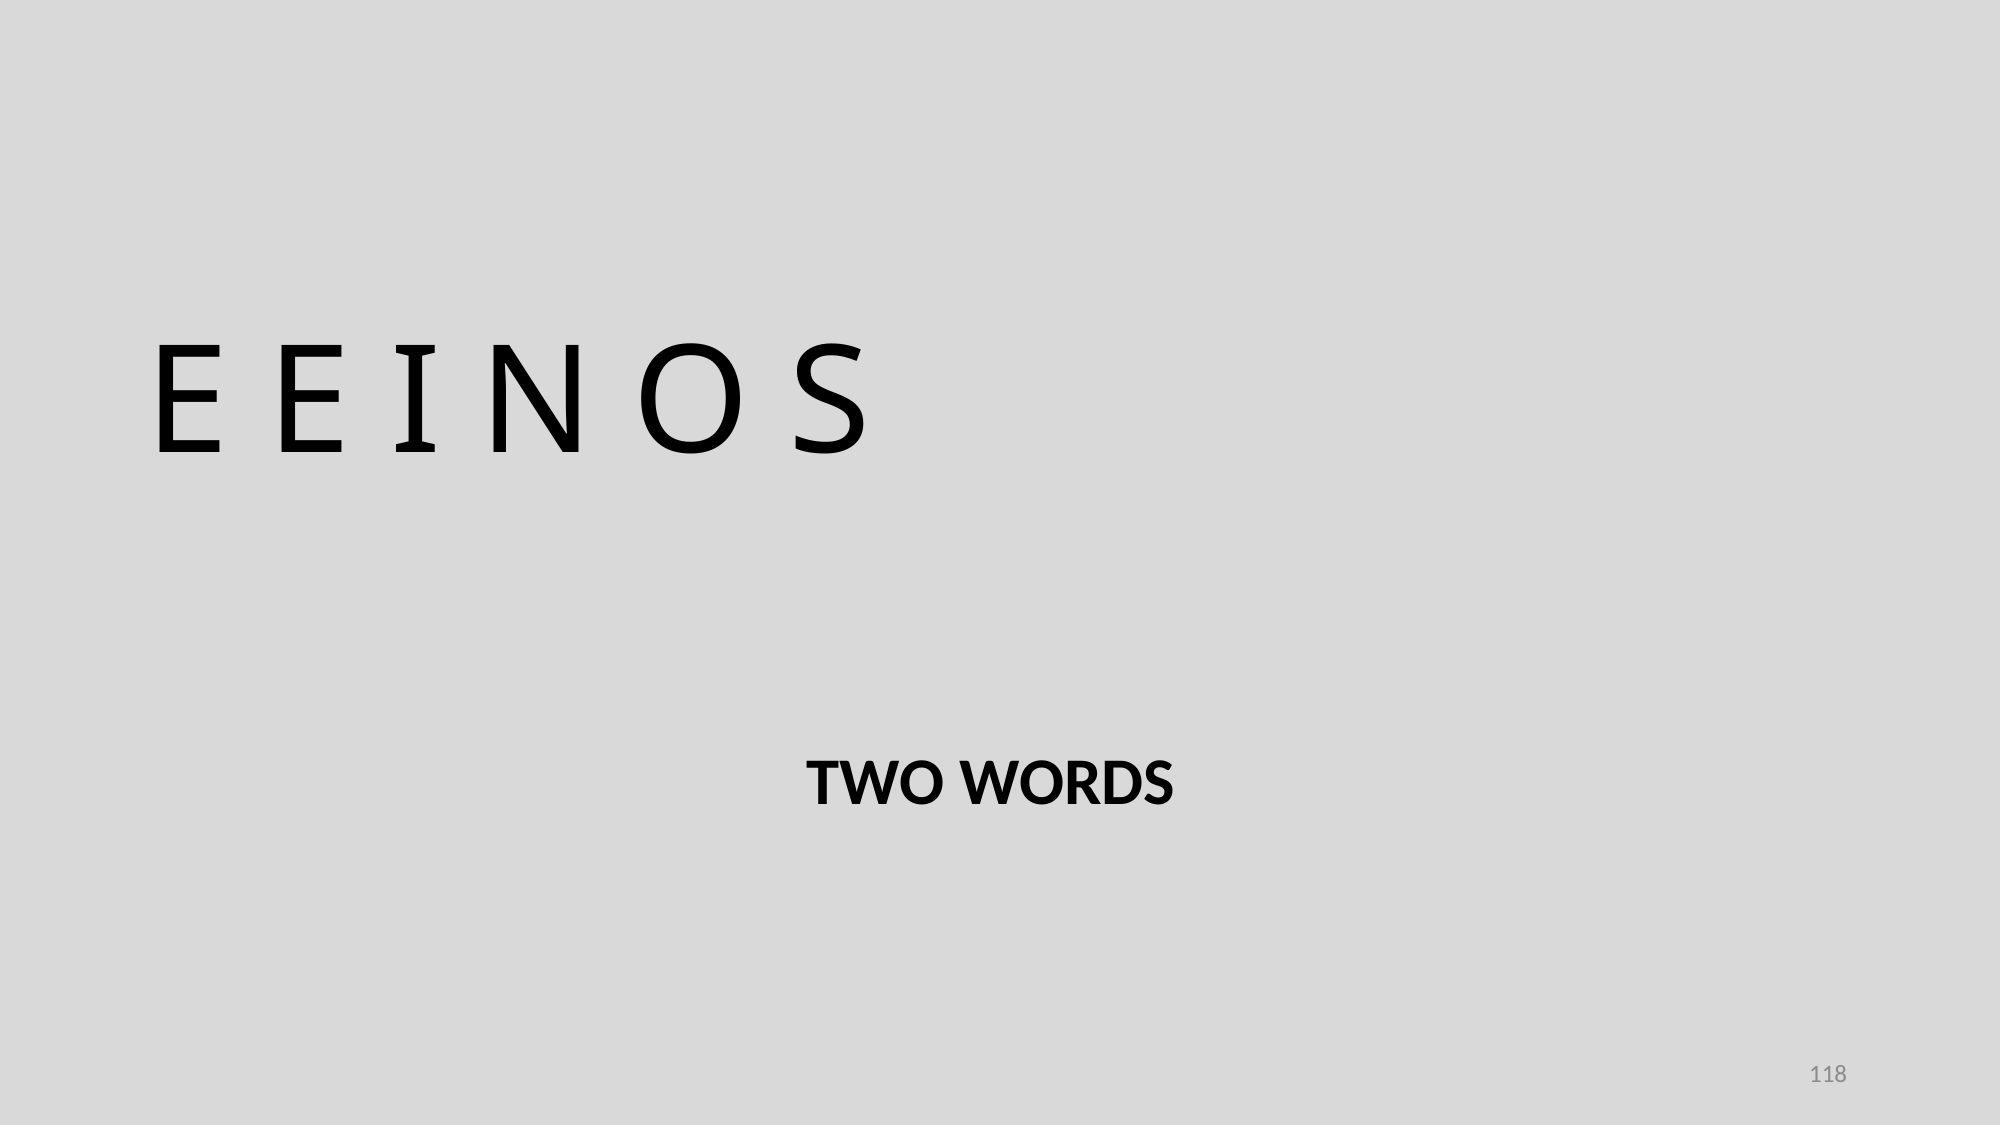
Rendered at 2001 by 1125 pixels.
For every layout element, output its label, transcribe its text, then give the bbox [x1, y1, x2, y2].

text_box E E I N O S [130, 295, 1892, 491]
slide_number 118 [1412, 1042, 1863, 1103]
text_box TWO WORDS [791, 730, 1320, 826]
